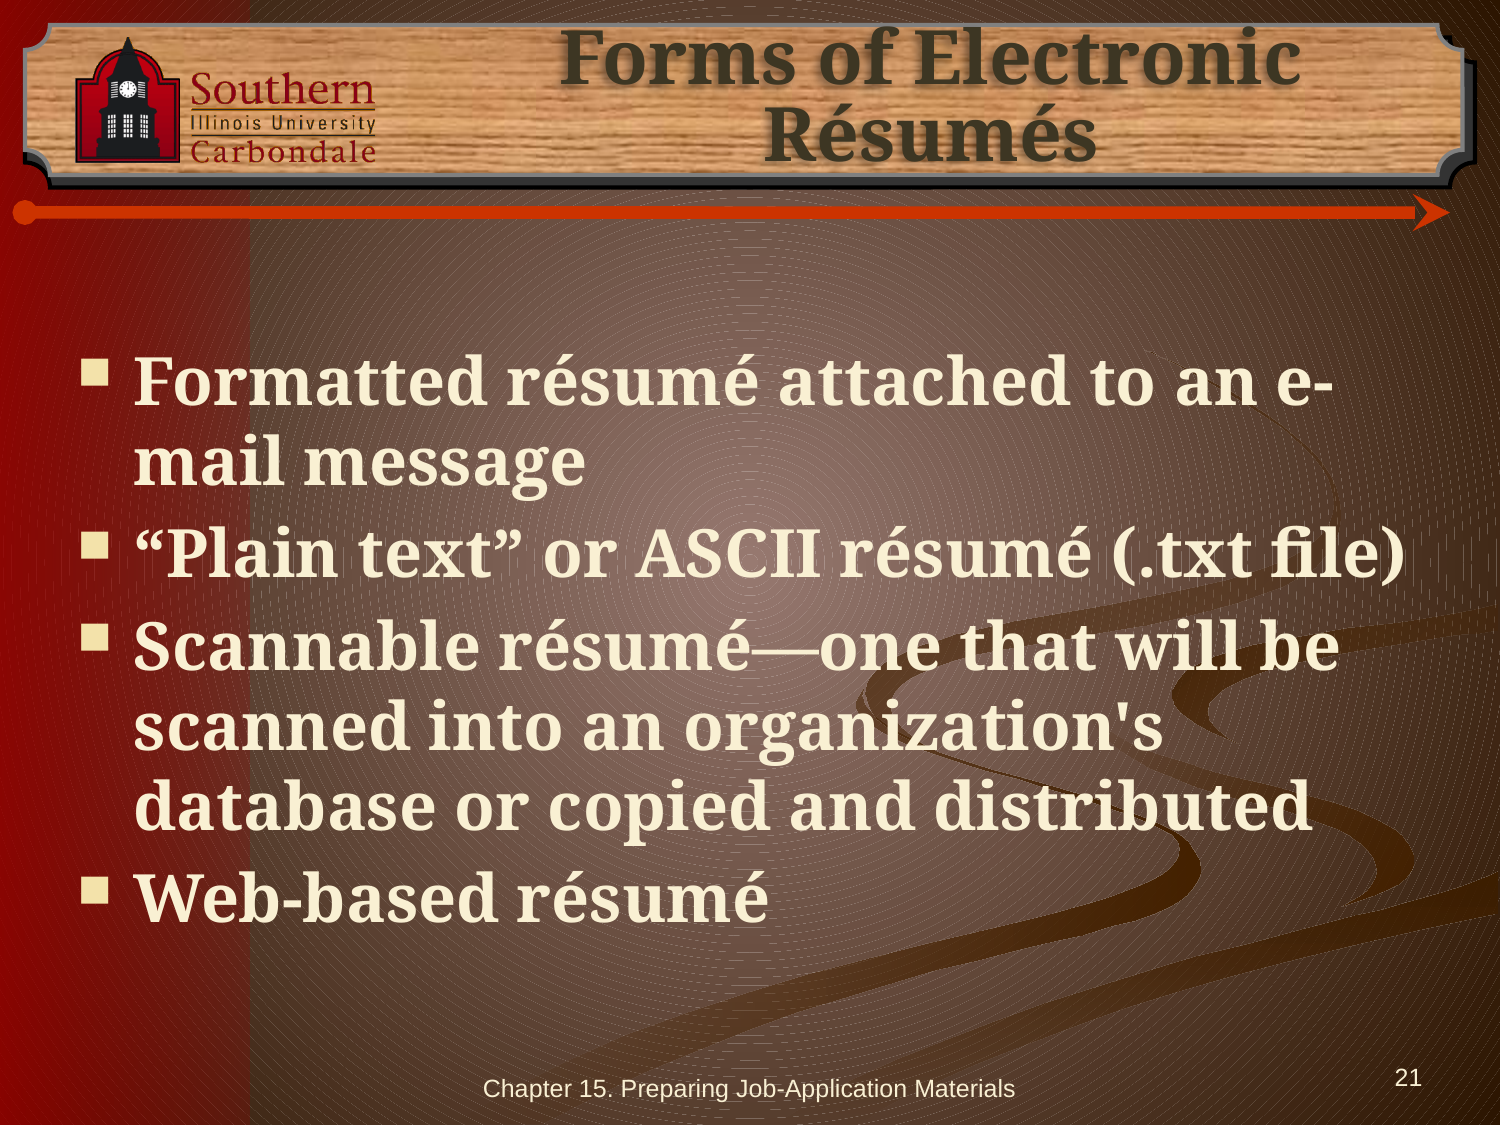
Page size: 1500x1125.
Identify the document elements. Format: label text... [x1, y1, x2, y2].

picture [28, 28, 399, 172]
list Formatted résumé attached to an e-mail message “Plain text” or ASCII résumé (.txt file) Scannable résumé—one that will be scanned into an organization's database or copied and distributed Web-based résumé [62, 224, 1438, 1051]
title Forms of Electronic Résumés [399, 24, 1463, 176]
slide_number 21 [1274, 1049, 1438, 1104]
footer Chapter 15. Preparing Job-Application Materials [299, 1049, 1201, 1125]
